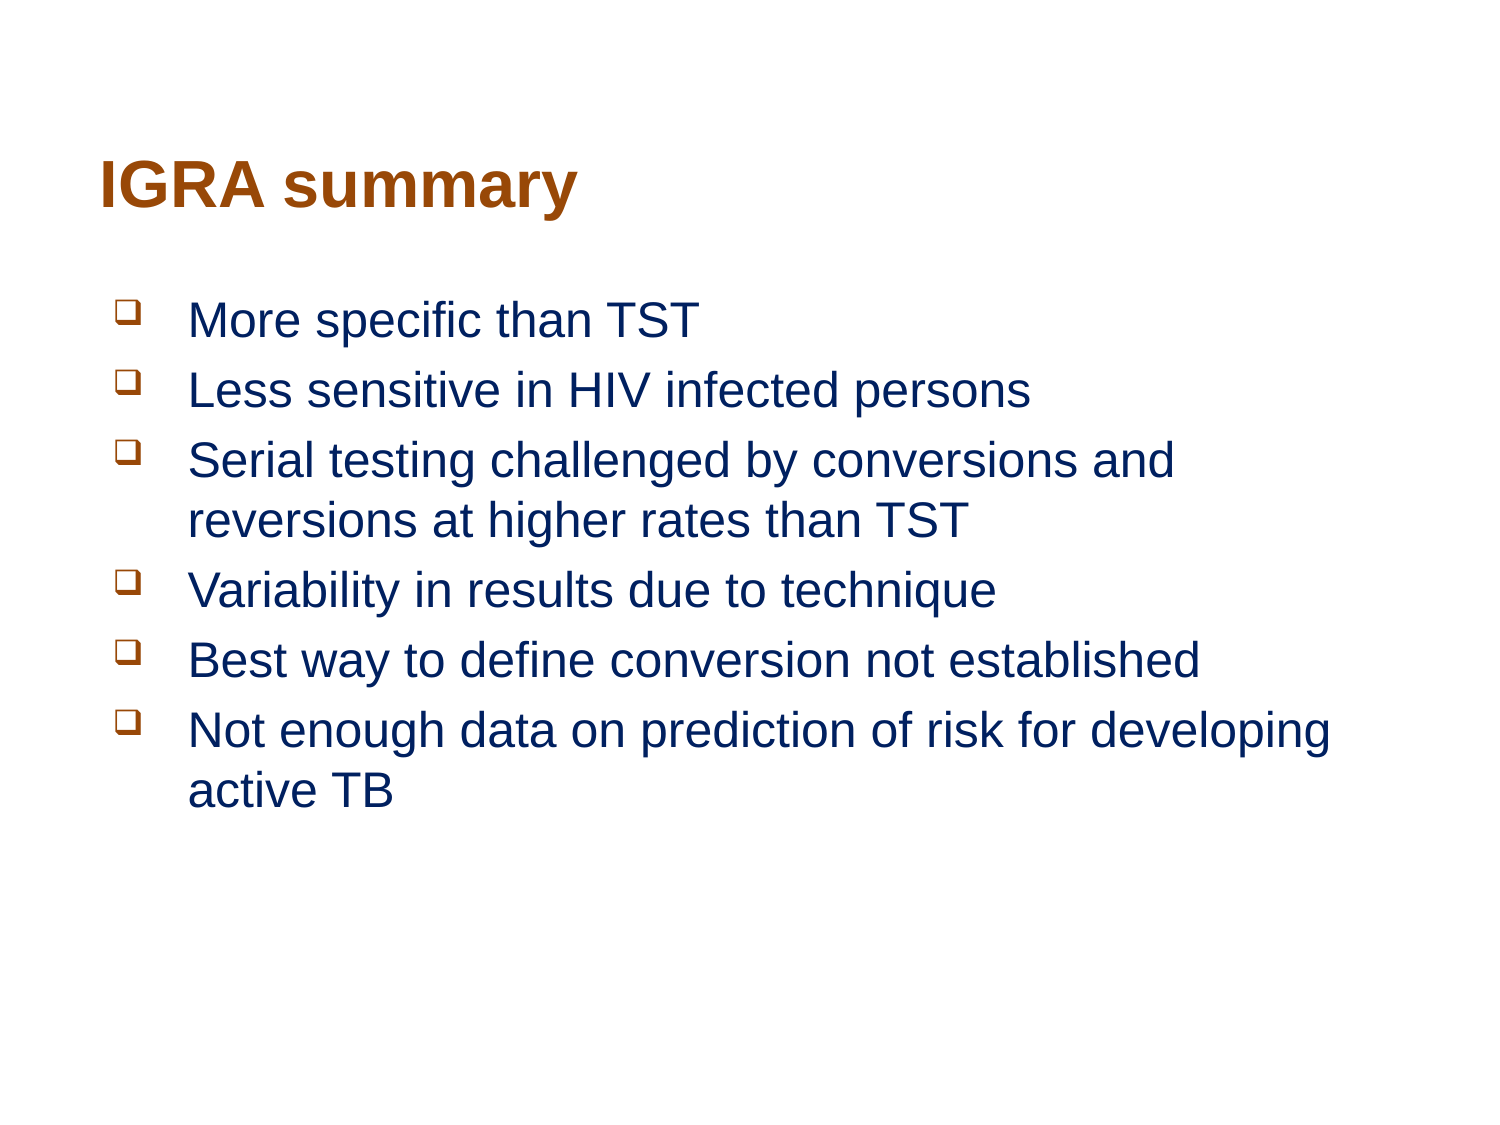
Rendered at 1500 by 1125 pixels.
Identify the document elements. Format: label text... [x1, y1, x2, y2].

title IGRA summary [99, 87, 1405, 275]
list More specific than TST Less sensitive in HIV infected persons Serial testing challenged by conversions and reversions at higher rates than TST Variability in results due to technique Best way to define conversion not established Not enough data on prediction of risk for developing active TB [112, 287, 1335, 1025]
